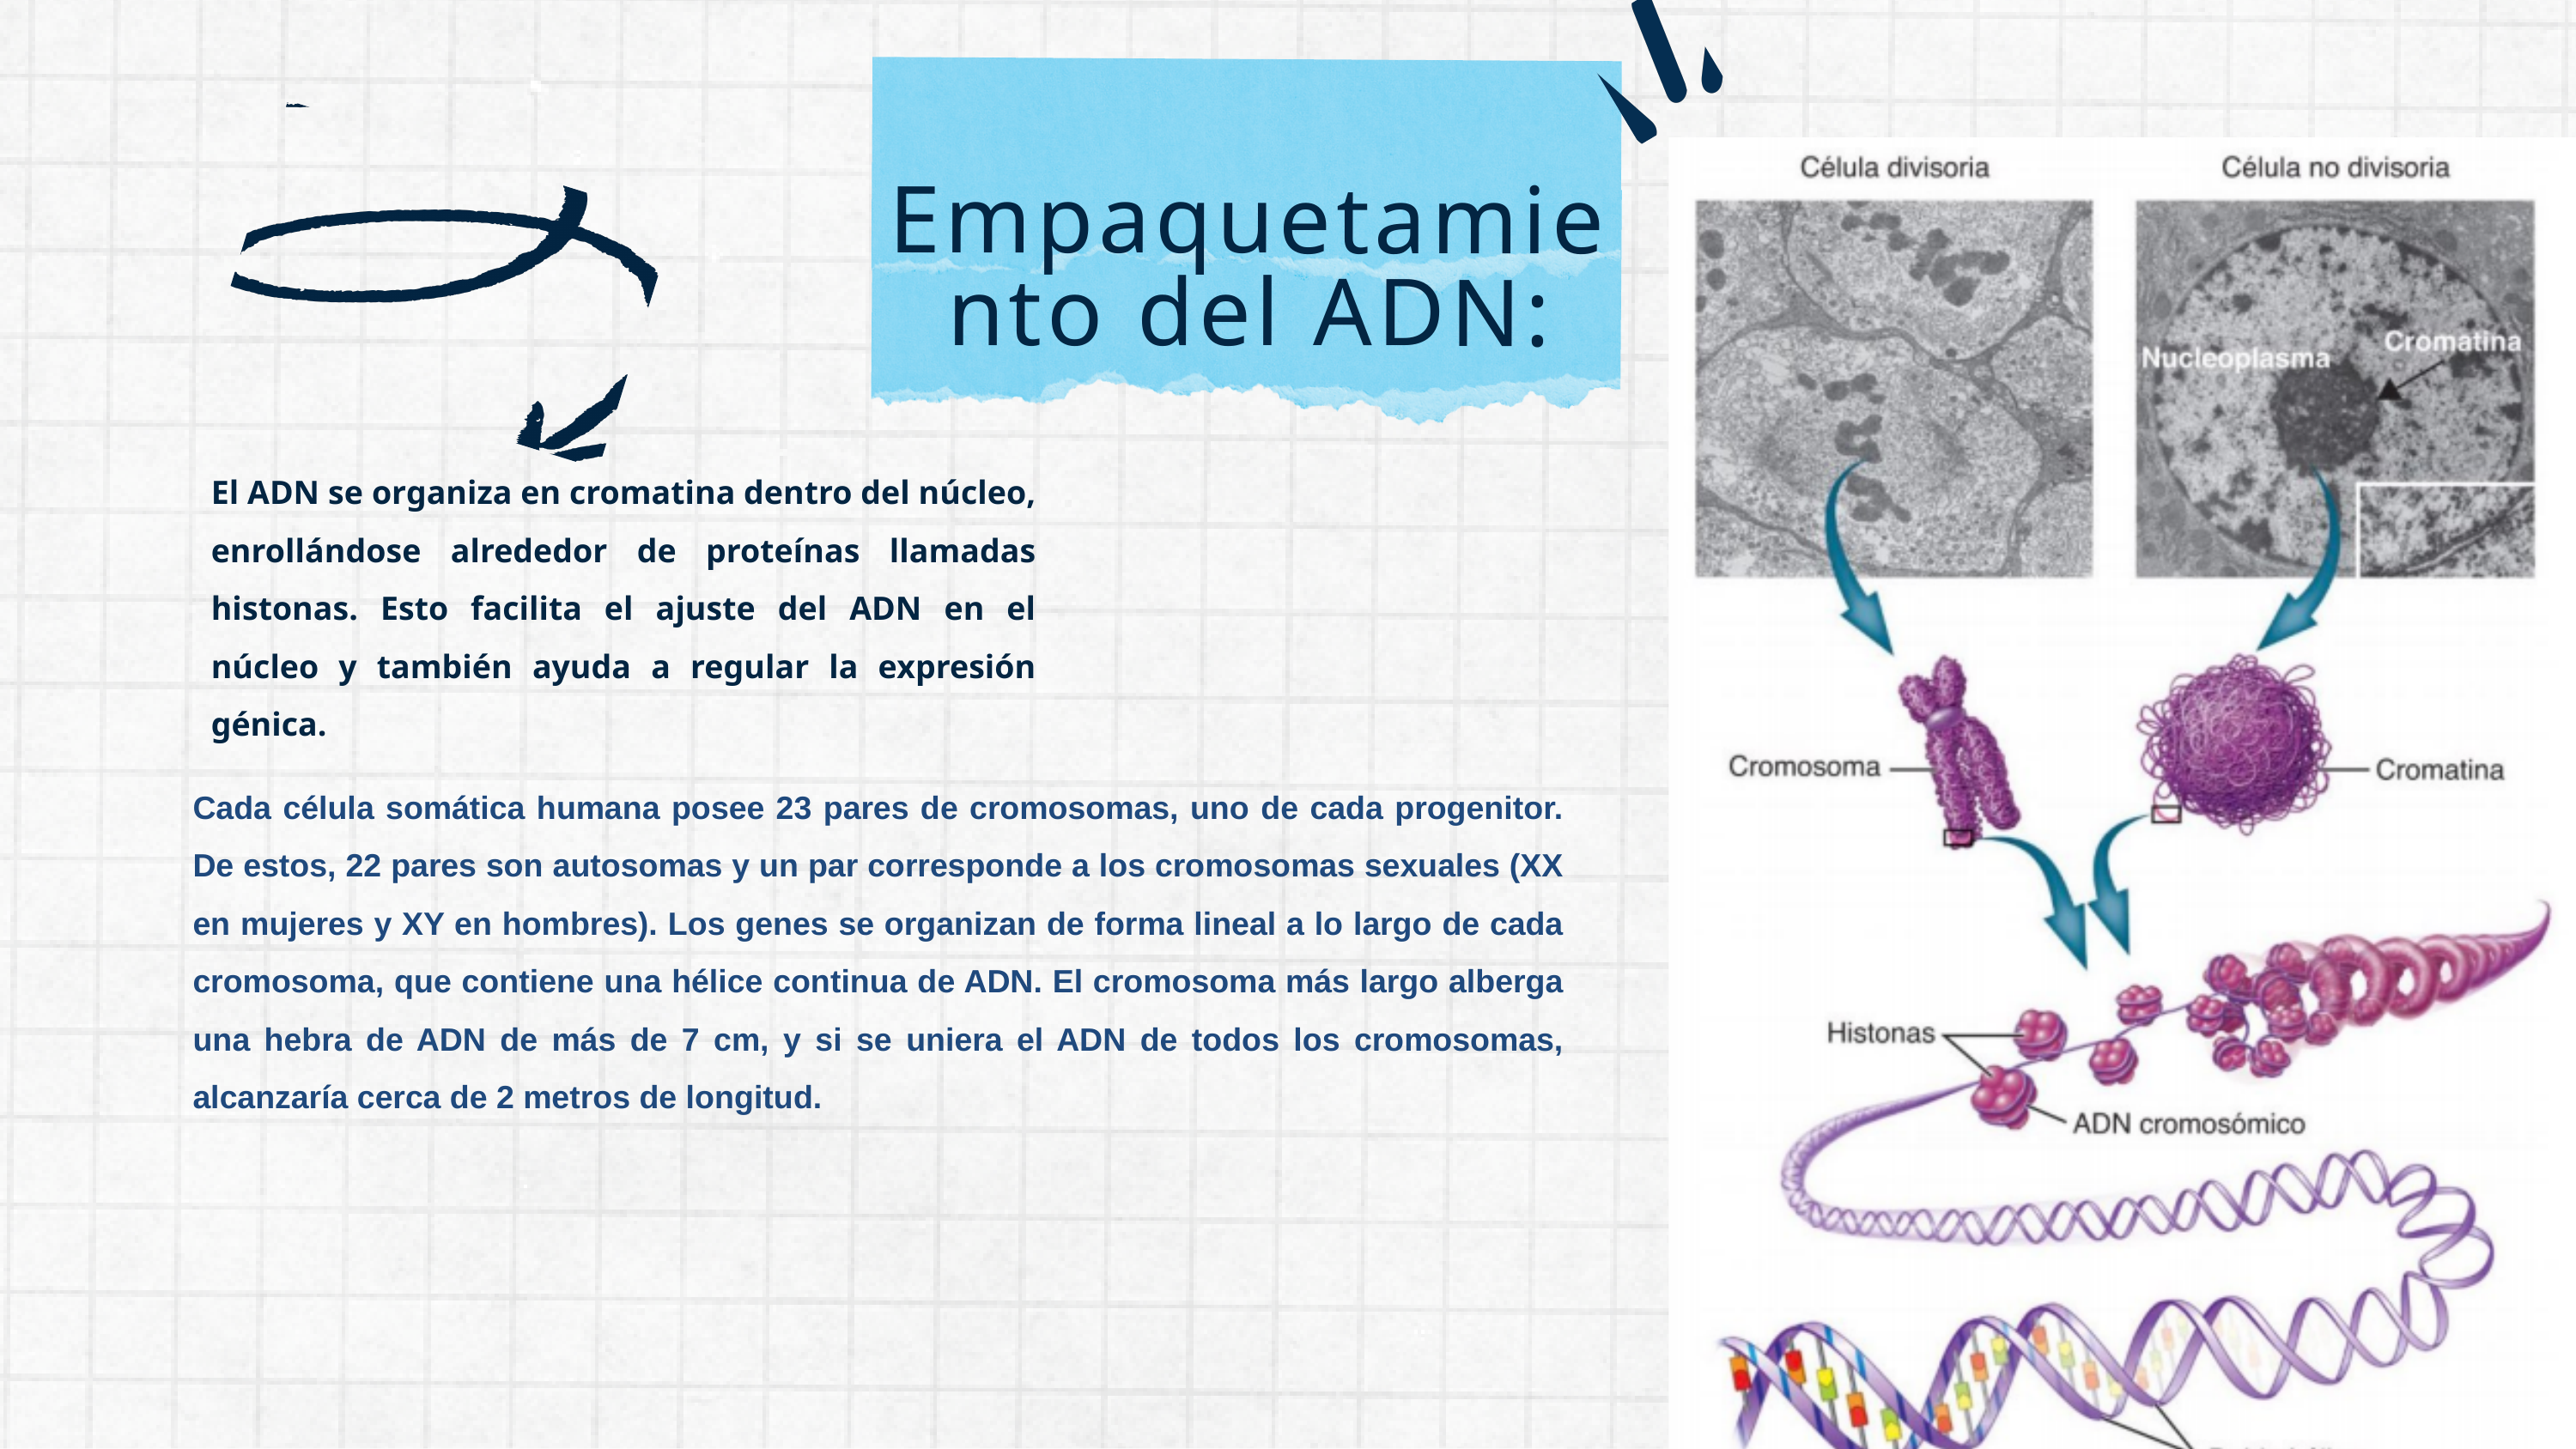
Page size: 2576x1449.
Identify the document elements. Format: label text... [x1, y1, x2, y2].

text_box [855, 28, 1637, 493]
text_box El ADN se organiza en cromatina dentro del núcleo, enrollándose alrededor de proteínas llamadas histonas. Esto facilita el ajuste del ADN en el núcleo y también ayuda a regular la expresión génica. [210, 452, 1037, 743]
text_box [0, 0, 2576, 1449]
text_box [1592, 0, 1732, 145]
picture [1668, 136, 2576, 1449]
text_box Cada célula somática humana posee 23 pares de cromosomas, uno de cada progenitor. De estos, 22 pares son autosomas y un par corresponde a los cromosomas sexuales (XX en mujeres y XY en hombres). Los genes se organizan de forma lineal a lo largo de cada cromosoma, que contiene una hélice continua de ADN. El cromosoma más largo alberga una hebra de ADN de más de 7 cm, y si se uniera el ADN de todos los cromosomas, alcanzaría cerca de 2 metros de longitud. [179, 761, 1577, 1122]
text_box [210, 100, 676, 470]
